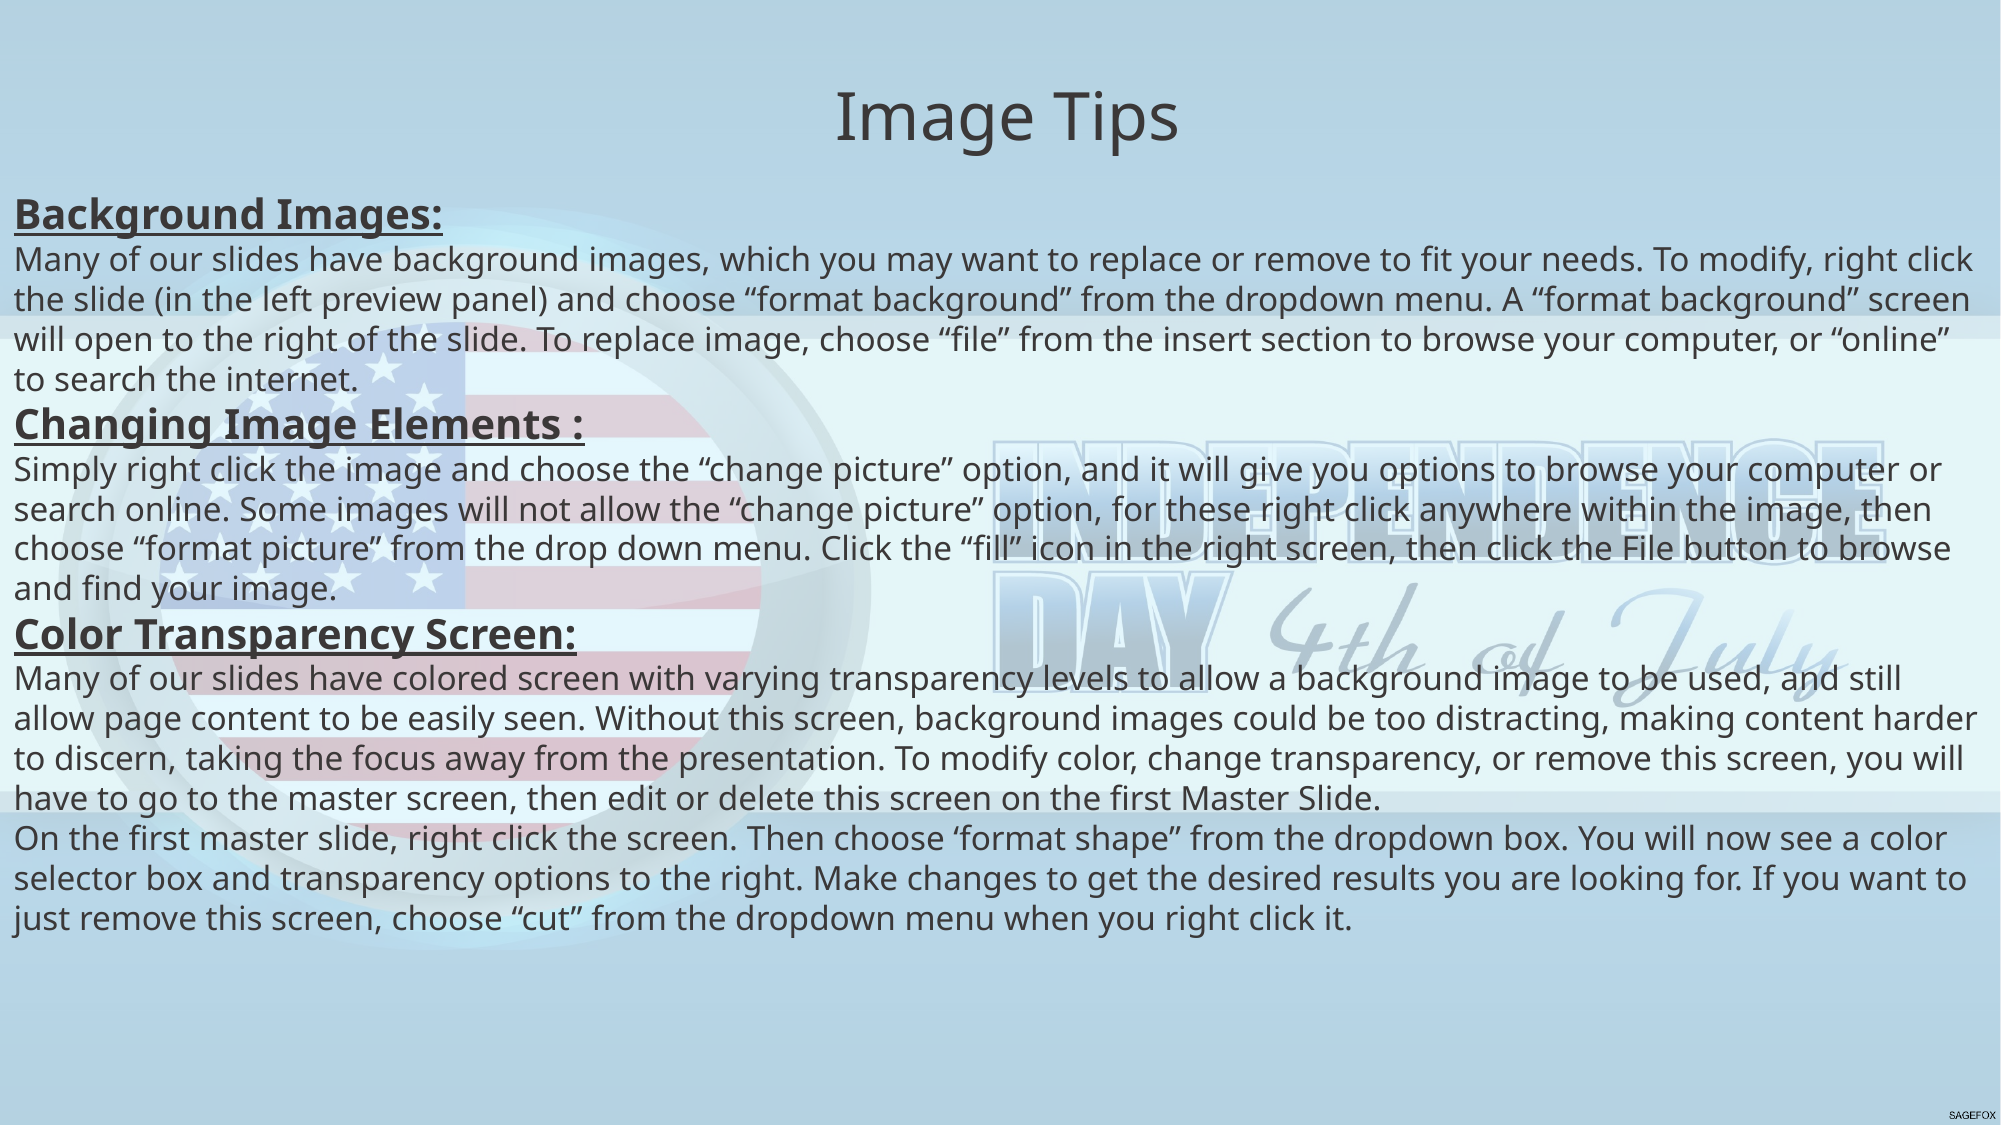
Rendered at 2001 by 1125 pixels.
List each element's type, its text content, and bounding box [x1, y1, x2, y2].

title Image Tips [597, 59, 1420, 177]
text_box Background Images: Many of our slides have background images, which you may want to replace or remove to fit your needs. To modify, right click the slide (in the left preview panel) and choose “format background” from the dropdown menu. A “format background” screen will open to the right of the slide. To replace image, choose “file” from the insert section to browse your computer, or “online” to search the internet. Changing Image Elements : Simply right click the image and choose the “change picture” option, and it will give you options to browse your computer or search online. Some images will not allow the “change picture” option, for these right click anywhere within the image, then choose “format picture” from the drop down menu. Click the “fill” icon in the right screen, then click the File button to browse and find your image. Color Transparency Screen: Many of our slides have colored screen with varying transparency levels to allow a background image to be used, and still allow page content to be easily seen. Without this screen, background images could be too distracting, making content harder to discern, taking the focus away from the presentation. To modify color, change transparency, or remove this screen, you will have to go to the master screen, then edit or delete this screen on the first Master Slide. On the first master slide, right click the screen. Then choose ‘format shape” from the dropdown box. You will now see a color selector box and transparency options to the right. Make changes to get the desired results you are looking for. If you want to just remove this screen, choose “cut” from the dropdown menu when you right click it. [0, 0, 2000, 1125]
